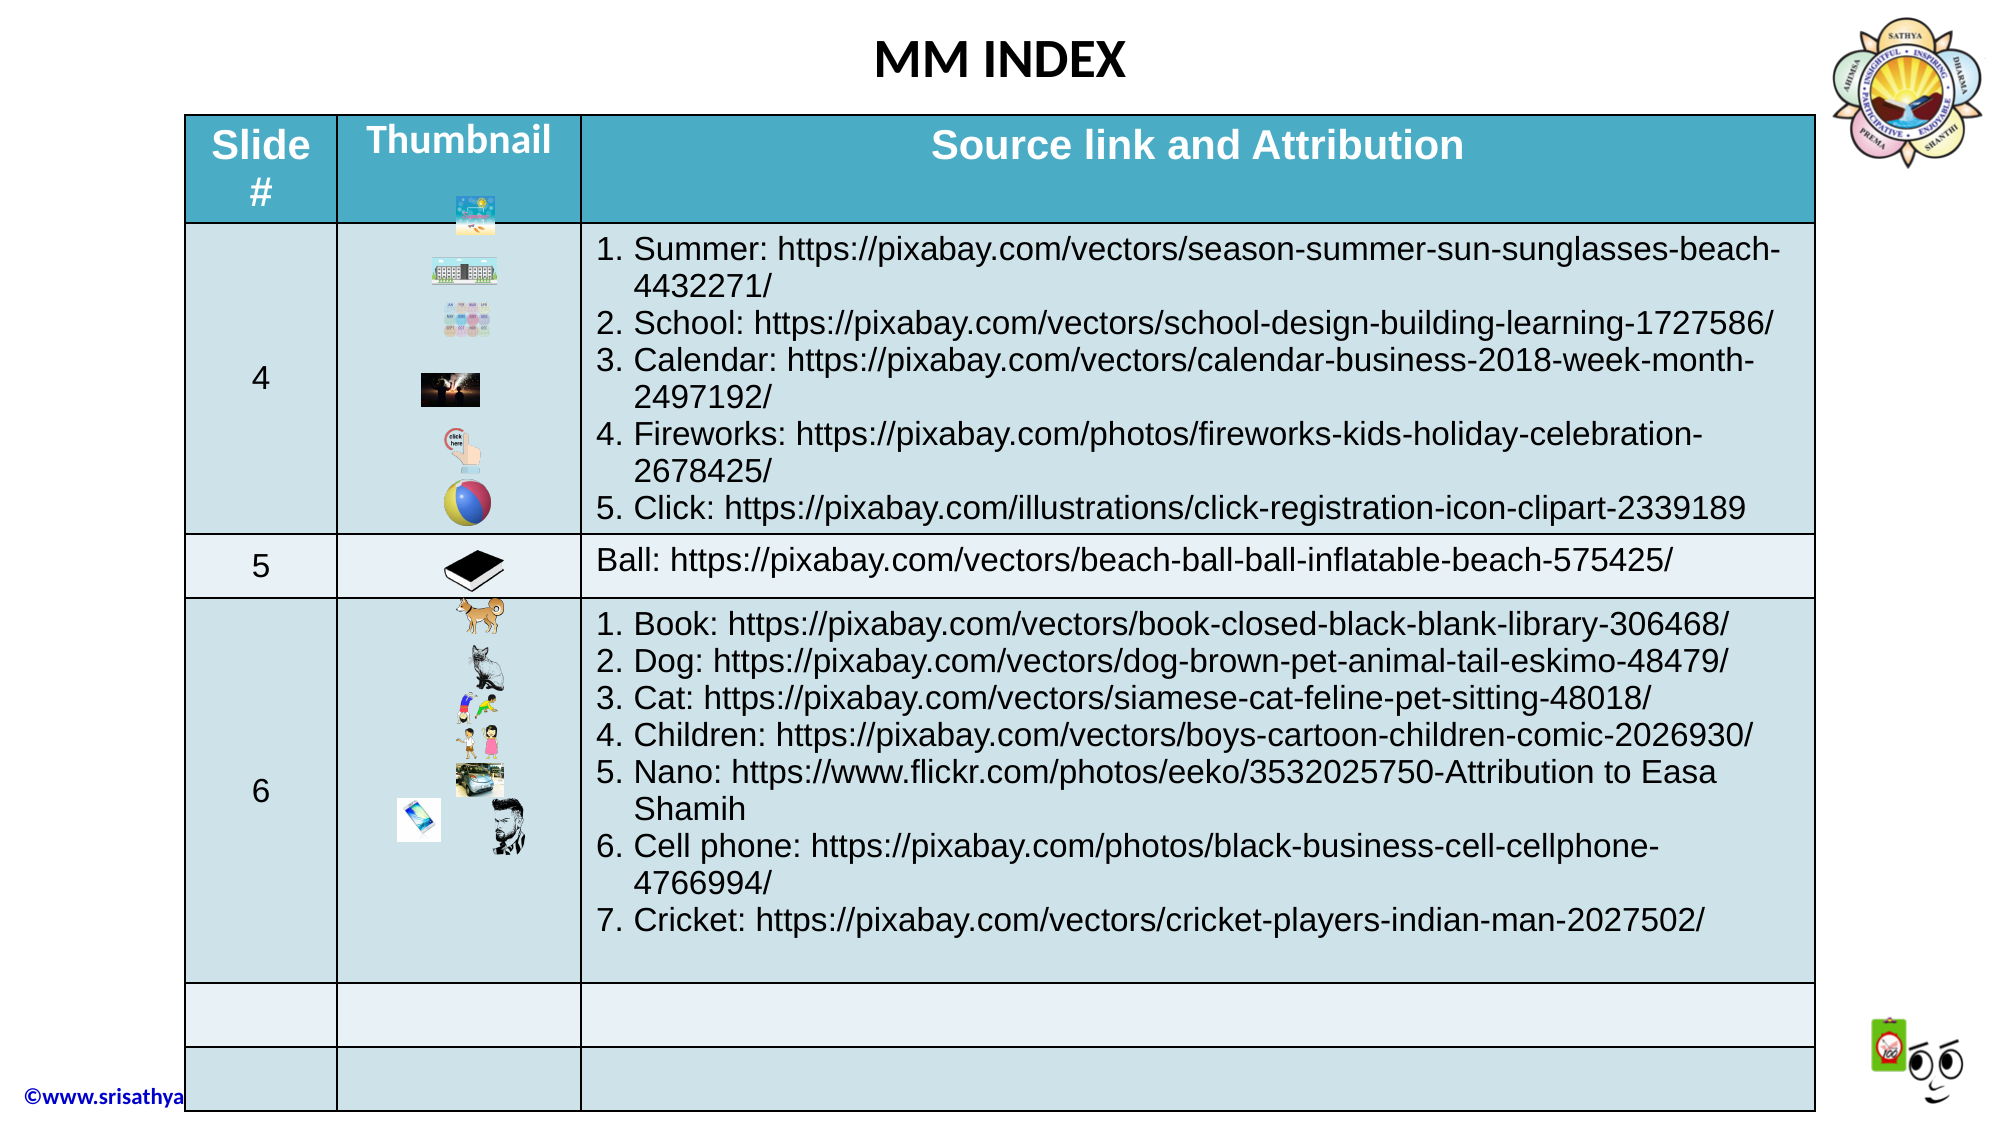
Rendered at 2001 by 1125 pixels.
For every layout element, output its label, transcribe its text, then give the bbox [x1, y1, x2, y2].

table_header Slide # [186, 116, 336, 222]
picture [456, 692, 498, 759]
title MM INDEX [719, 14, 1281, 97]
table_cell 6 [186, 599, 336, 982]
picture [1827, 14, 1986, 169]
table_cell [338, 984, 580, 1046]
table_cell [338, 1048, 580, 1110]
picture [432, 420, 493, 526]
picture [1827, 965, 1978, 1116]
table_cell [186, 984, 336, 1046]
table_header Thumbnail [338, 116, 580, 222]
table_cell Book: https://pixabay.com/vectors/book-closed-black-blank-library-306468/ Dog: https://pixabay.com/vectors/dog-brown-pet-animal-tail-eskimo-48479/ Cat: https://pixabay.com/vectors/siamese-cat-feline-pet-sitting-48018/ Children: https://pixabay.com/vectors/boys-cartoon-children-comic-2026930/ Nano: https://www.flickr.com/photos/eeko/3532025750-Attribution to Easa Shamih Cell phone: https://pixabay.com/photos/black-business-cell-cellphone-4766994/ Cricket: https://pixabay.com/vectors/cricket-players-indian-man-2027502/ [582, 599, 1814, 982]
picture [444, 302, 490, 337]
table_cell [338, 224, 580, 533]
picture [468, 644, 504, 691]
picture [456, 196, 495, 235]
picture [444, 550, 505, 592]
table_header Source link and Attribution [582, 116, 1814, 222]
picture [432, 255, 497, 288]
table_cell 5 [186, 535, 336, 597]
picture [397, 798, 441, 843]
picture [420, 373, 481, 407]
table_cell [338, 535, 580, 597]
table_cell [338, 599, 580, 982]
table_cell [582, 1048, 1814, 1110]
table_cell [582, 984, 1814, 1046]
table_cell [186, 1048, 336, 1110]
table_cell Ball: https://pixabay.com/vectors/beach-ball-ball-inflatable-beach-575425/ [582, 535, 1814, 597]
picture [456, 763, 526, 856]
table_cell 4 [186, 224, 336, 533]
table_cell Summer: https://pixabay.com/vectors/season-summer-sun-sunglasses-beach-4432271/ School: https://pixabay.com/vectors/school-design-building-learning-1727586/ Calendar: https://pixabay.com/vectors/calendar-business-2018-week-month-2497192/ Fireworks: https://pixabay.com/photos/fireworks-kids-holiday-celebration-2678425/ Click: https://pixabay.com/illustrations/click-registration-icon-clipart-2339189 [582, 224, 1814, 533]
picture [456, 597, 505, 634]
